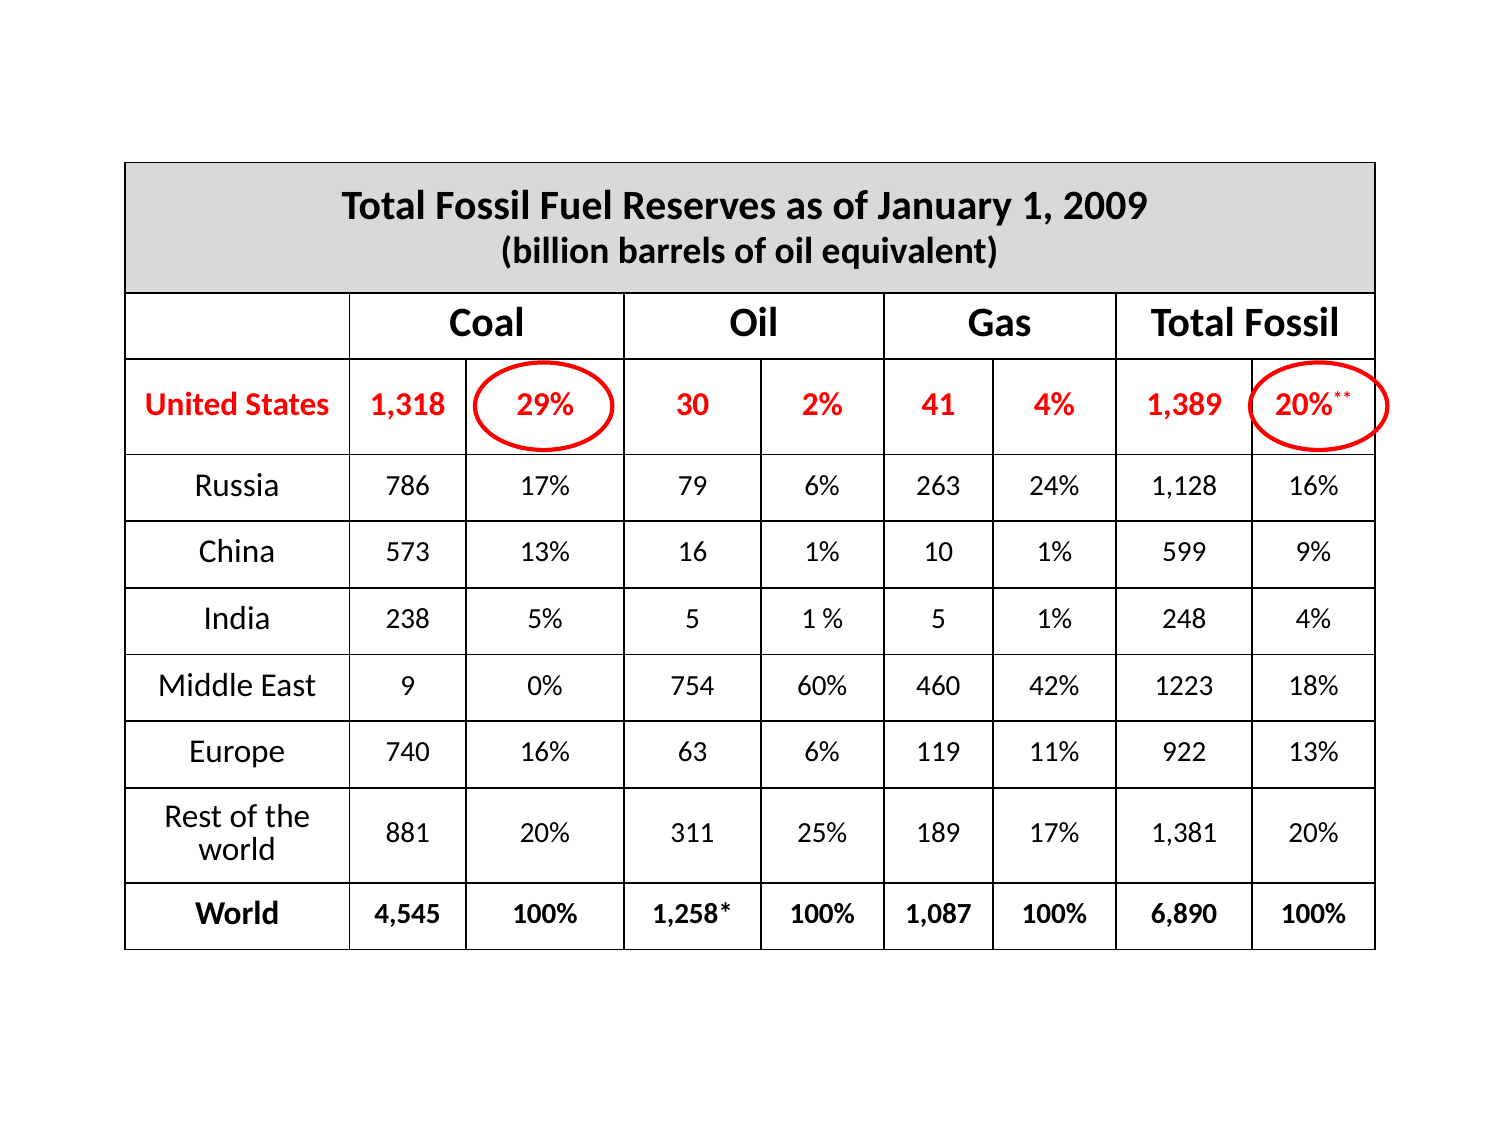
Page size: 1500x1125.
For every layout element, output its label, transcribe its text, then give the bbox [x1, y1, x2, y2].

table_cell 922 [1117, 722, 1251, 787]
table_cell Rest of the world [126, 789, 349, 882]
table_cell 20%** [1253, 425, 1374, 454]
table_cell 1% [994, 522, 1115, 587]
table_cell 29% [467, 360, 623, 454]
table_cell Europe [126, 722, 349, 787]
table_cell 786 [350, 455, 465, 520]
text_box [1247, 360, 1390, 453]
table_cell 6,890 [1117, 884, 1251, 949]
table_header Total Fossil Fuel Reserves as of January 1, 2009 (billion barrels of oil equivalent) [126, 163, 1374, 292]
table_cell Oil [625, 294, 883, 358]
table_cell 20%** [1253, 360, 1306, 387]
table_cell 1,381 [1117, 789, 1251, 882]
table_cell 460 [885, 655, 992, 720]
table_cell 1,128 [1117, 455, 1251, 520]
table_cell 100% [994, 884, 1115, 949]
table_cell Total Fossil [1117, 294, 1374, 358]
table_cell 63 [625, 722, 760, 787]
table_cell 17% [467, 455, 623, 520]
table_cell 11% [994, 722, 1115, 787]
table_cell Coal [350, 294, 623, 358]
table_cell United States [126, 360, 349, 454]
table_cell [126, 294, 349, 358]
table_cell 4% [1253, 589, 1374, 654]
table_cell 4,545 [350, 884, 465, 949]
table_cell 5% [467, 589, 623, 654]
table_cell 0% [467, 655, 623, 720]
table_cell 1 % [762, 589, 883, 654]
table_cell 573 [350, 522, 465, 587]
table_cell 311 [625, 789, 760, 882]
table_cell 248 [1117, 589, 1251, 654]
table_cell 16% [1253, 455, 1374, 520]
table_cell 16 [625, 522, 760, 587]
table_cell World [126, 884, 349, 949]
table_cell 238 [350, 589, 465, 654]
table_cell 13% [1253, 722, 1374, 787]
table_cell 6% [762, 722, 883, 787]
table_cell 20% [1253, 789, 1374, 882]
table_cell 17% [994, 789, 1115, 882]
table_cell Gas [885, 294, 1115, 358]
table_cell 25% [762, 789, 883, 882]
table_cell 189 [885, 789, 992, 882]
table_cell 30 [625, 360, 760, 454]
table_cell 4% [994, 360, 1115, 454]
table_cell 599 [1117, 522, 1251, 587]
text_box [472, 360, 615, 453]
table_cell 20%** [1331, 360, 1374, 376]
table_cell 9 [350, 655, 465, 720]
table_cell 740 [350, 722, 465, 787]
table_cell 20% [467, 789, 623, 882]
table_cell China [126, 522, 349, 587]
table_cell 1,318 [350, 360, 465, 454]
table_cell 1,389 [1117, 360, 1251, 454]
table_cell 1,258* [625, 884, 760, 949]
table_cell 754 [625, 655, 760, 720]
table_cell 5 [625, 589, 760, 654]
table_cell 100% [467, 884, 623, 949]
table_cell 79 [625, 455, 760, 520]
table_cell 42% [994, 655, 1115, 720]
table_cell 100% [1253, 884, 1374, 949]
table_cell 1,087 [885, 884, 992, 949]
table_cell 1% [994, 589, 1115, 654]
table_cell 16% [467, 722, 623, 787]
table_cell 13% [467, 522, 623, 587]
table_cell 10 [885, 522, 992, 587]
table_cell 5 [885, 589, 992, 654]
table_cell 41 [885, 360, 992, 454]
table_cell 6% [762, 455, 883, 520]
table_cell 2% [762, 360, 883, 454]
table_cell 100% [762, 884, 883, 949]
table_cell 119 [885, 722, 992, 787]
table_cell Russia [126, 455, 349, 520]
table_cell Middle East [126, 655, 349, 720]
table_cell 18% [1253, 655, 1374, 720]
table_cell India [126, 589, 349, 654]
table_cell 1% [762, 522, 883, 587]
table_cell 881 [350, 789, 465, 882]
table_cell 1223 [1117, 655, 1251, 720]
table_cell 9% [1253, 522, 1374, 587]
table_cell 24% [994, 455, 1115, 520]
table_cell 60% [762, 655, 883, 720]
table_cell 263 [885, 455, 992, 520]
